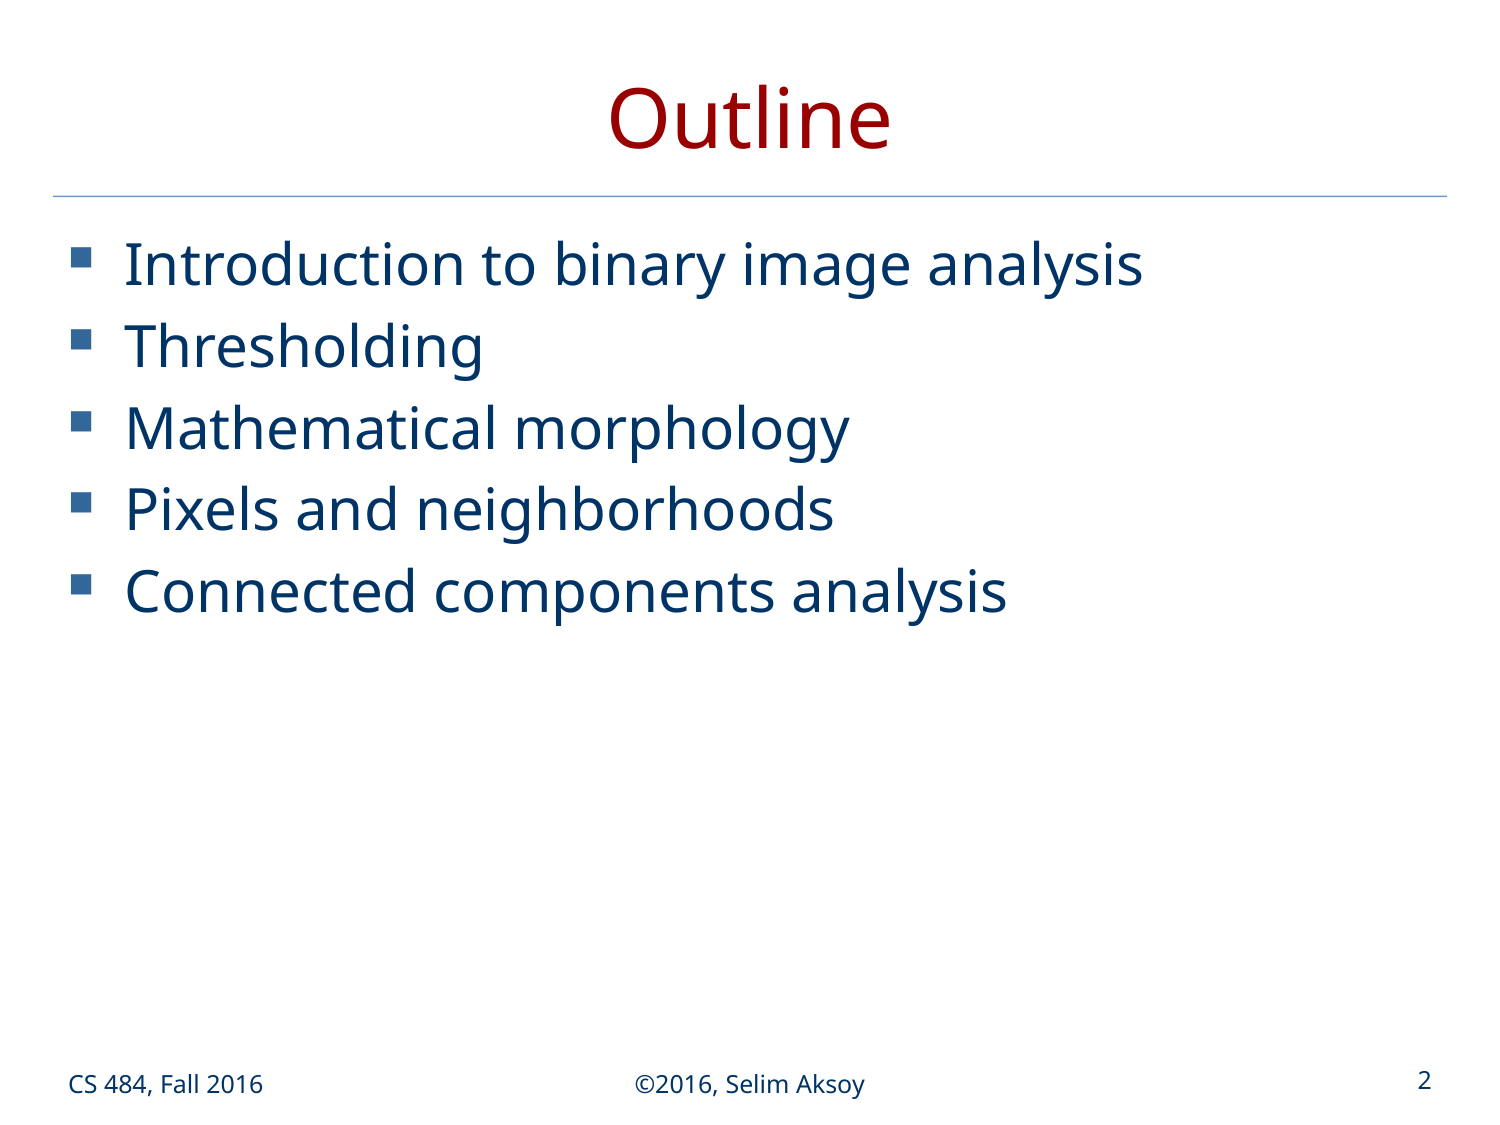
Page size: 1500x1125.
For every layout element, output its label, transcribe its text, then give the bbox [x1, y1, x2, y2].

slide_number CS 484, Fall 2016 [52, 1052, 366, 1107]
title Outline [53, 31, 1447, 173]
slide_number 2 [1134, 1052, 1448, 1107]
list Introduction to binary image analysis Thresholding Mathematical morphology Pixels and neighborhoods Connected components analysis [53, 220, 1447, 1035]
footer ©2016, Selim Aksoy [511, 1052, 988, 1107]
